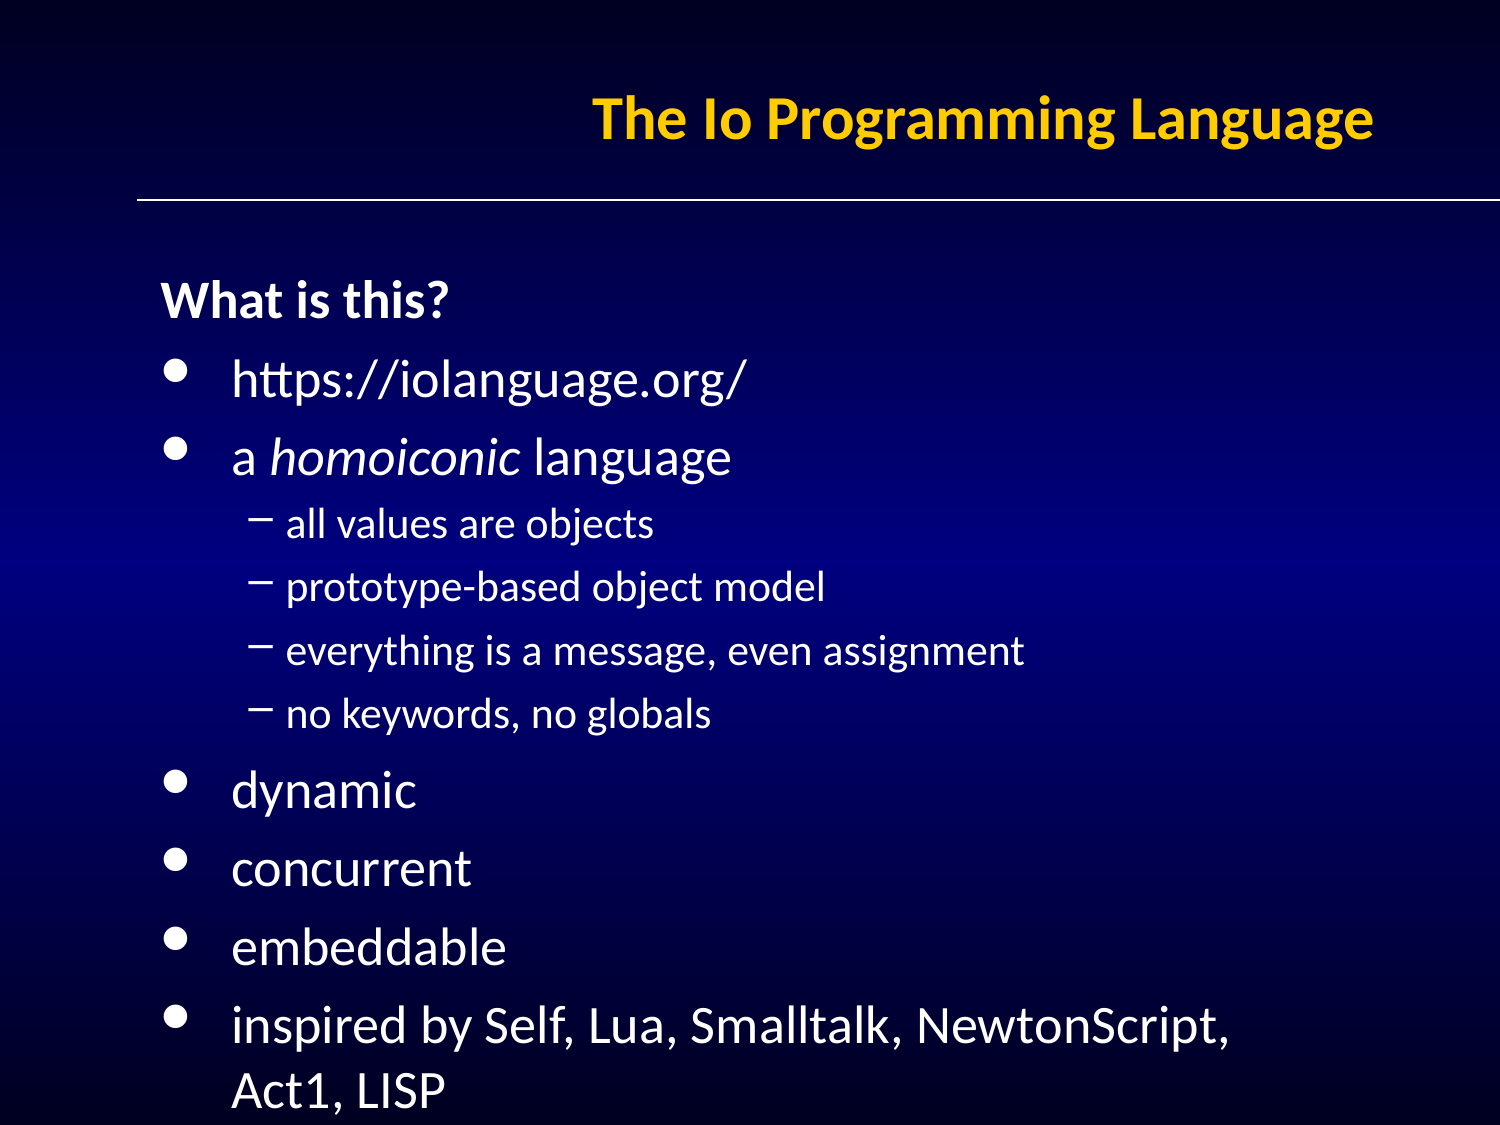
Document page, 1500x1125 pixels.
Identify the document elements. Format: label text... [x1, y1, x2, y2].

title The Io Programming Language [108, 64, 1392, 166]
list What is this? https://iolanguage.org/ a homoiconic language all values are objects prototype-based object model everything is a message, even assignment no keywords, no globals dynamic concurrent embeddable inspired by Self, Lua, Smalltalk, NewtonScript, Act1, LISP [145, 257, 1355, 1027]
